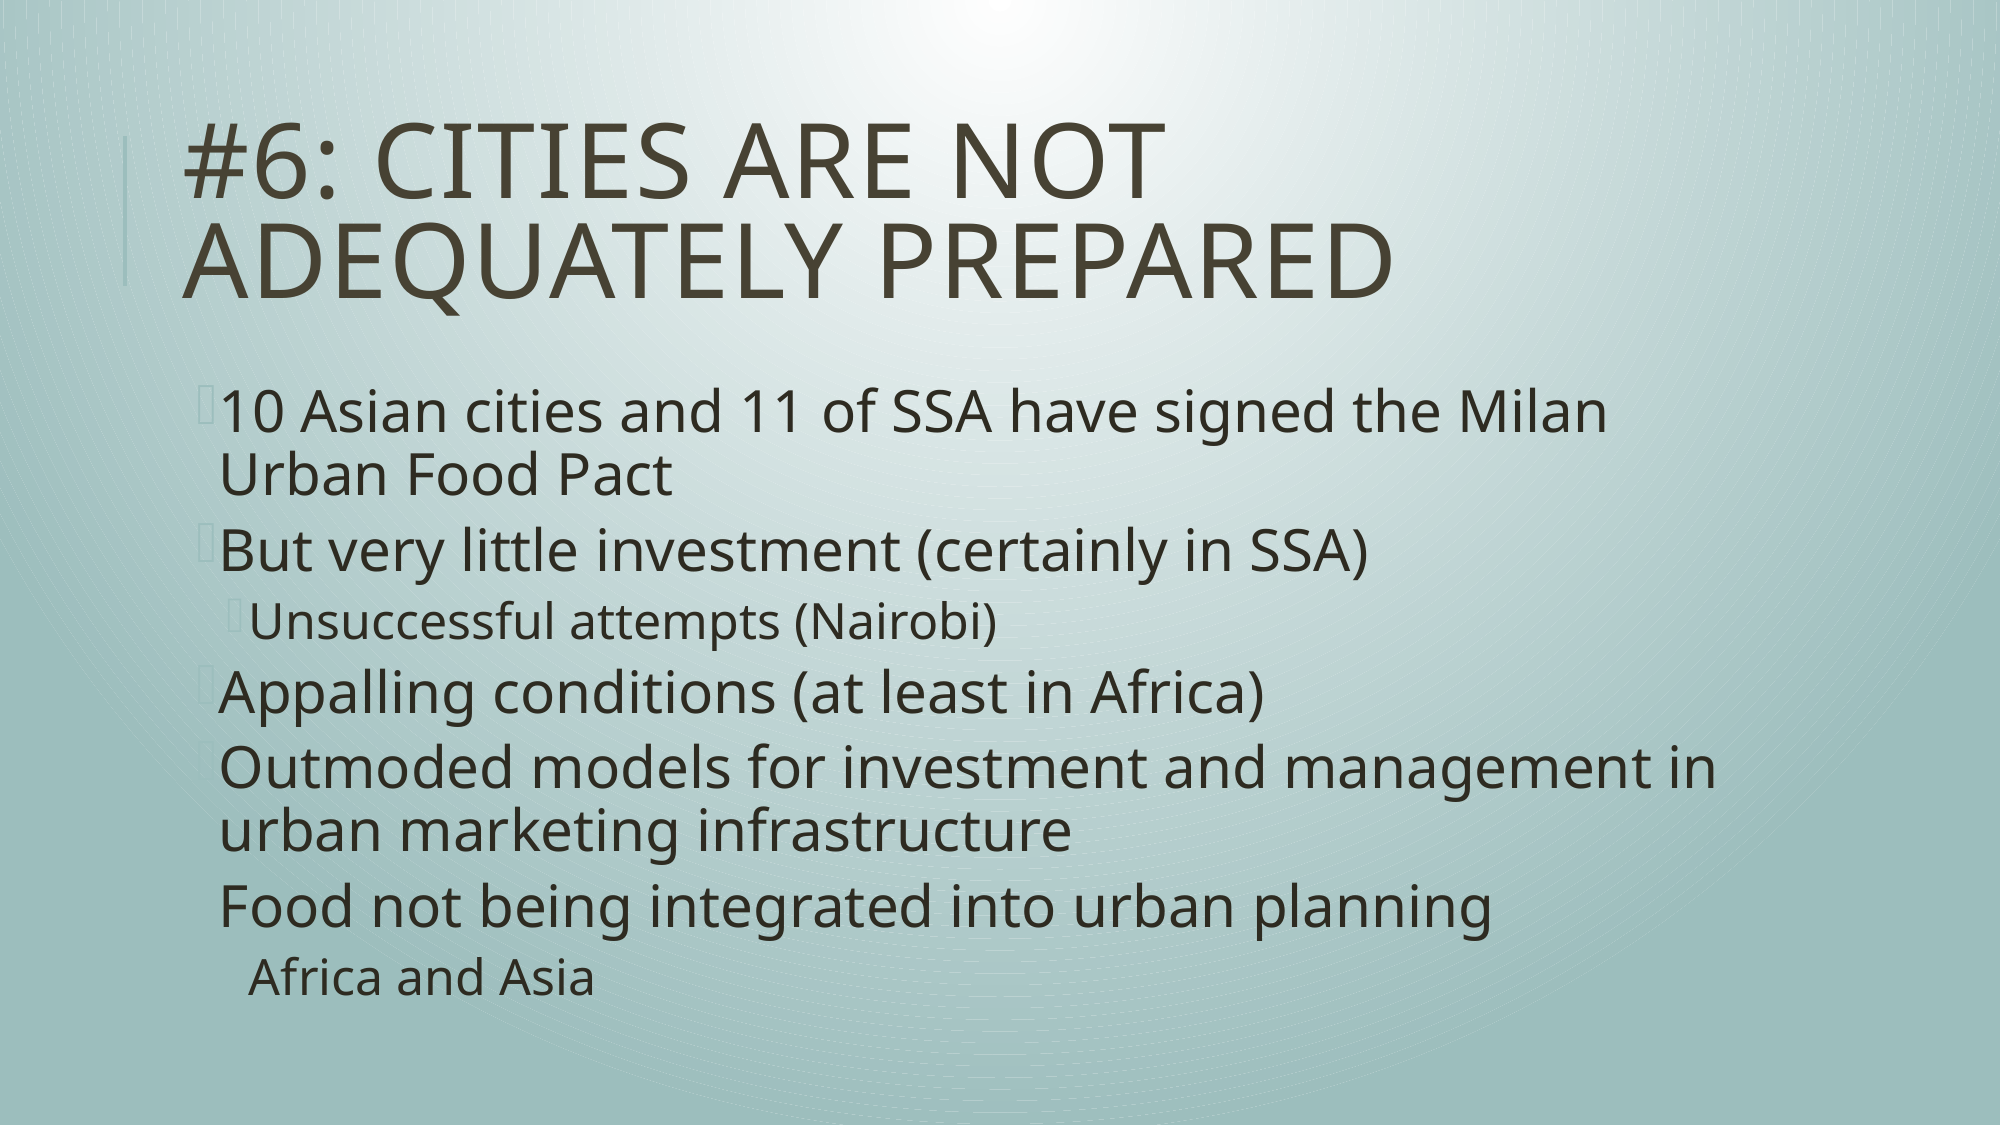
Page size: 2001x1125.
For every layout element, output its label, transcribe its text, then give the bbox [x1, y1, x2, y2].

list 10 Asian cities and 11 of SSA have signed the Milan Urban Food Pact But very little investment (certainly in SSA) Unsuccessful attempts (Nairobi) Appalling conditions (at least in Africa) Outmoded models for investment and management in urban marketing infrastructure Food not being integrated into urban planning Africa and Asia [168, 375, 1763, 1035]
title #6: Cities are not adequately prepared [168, 96, 1763, 342]
